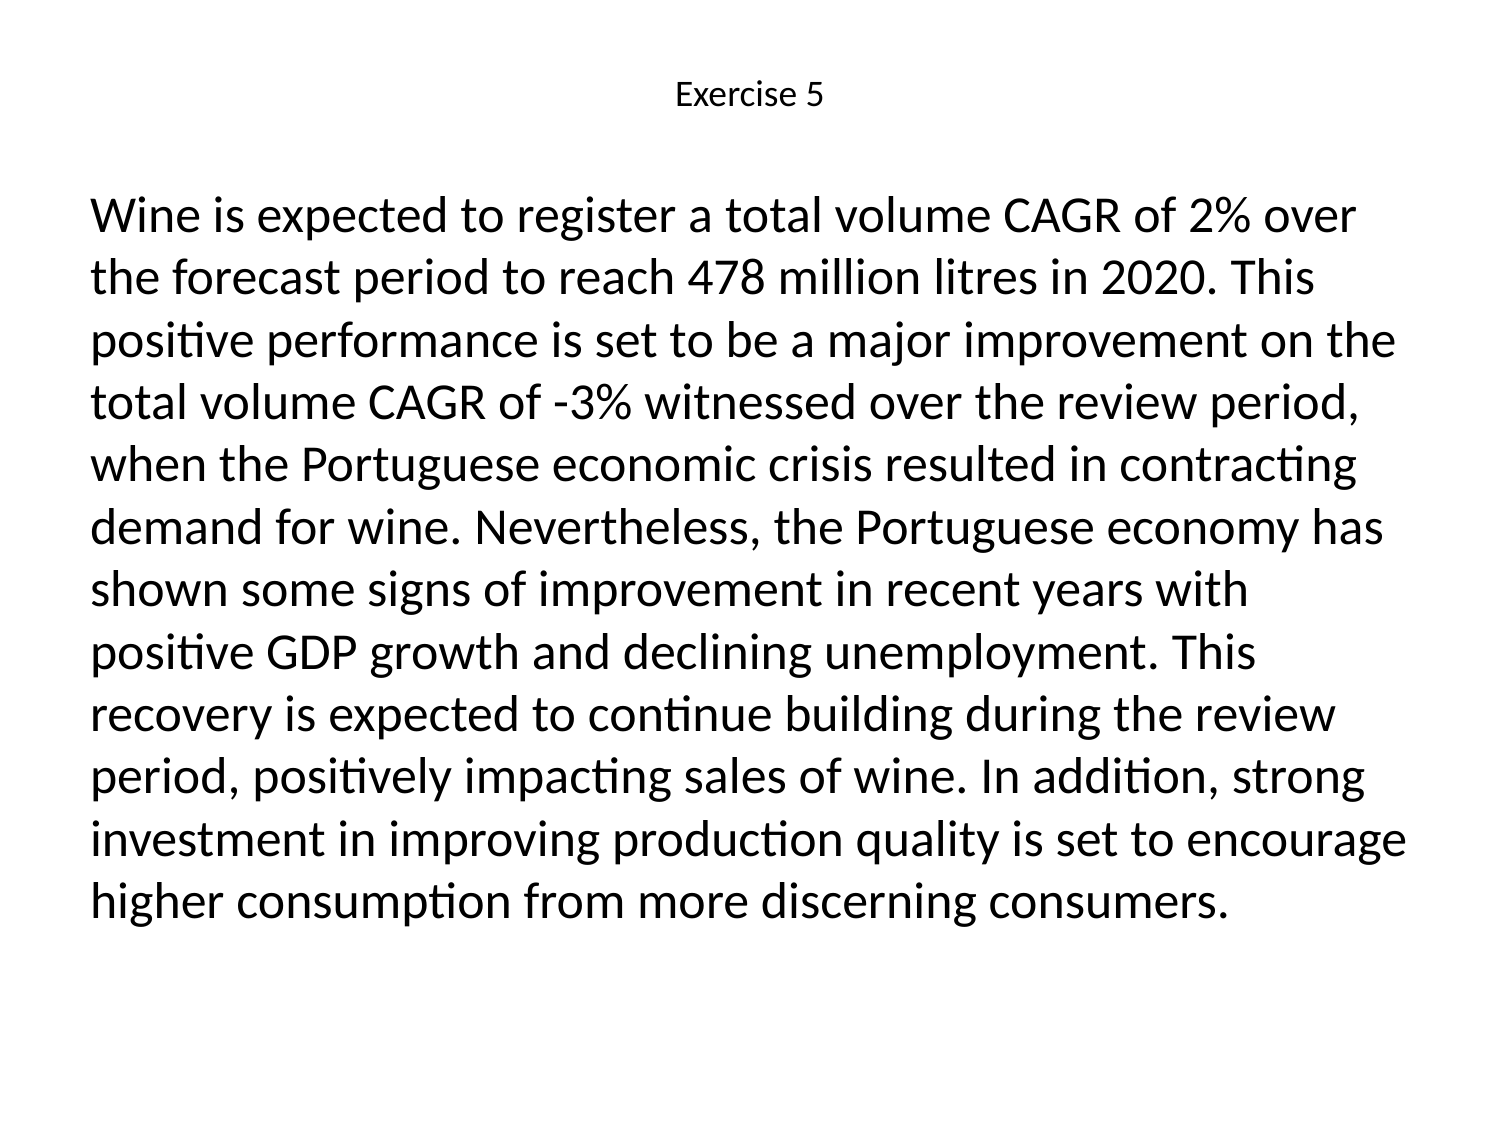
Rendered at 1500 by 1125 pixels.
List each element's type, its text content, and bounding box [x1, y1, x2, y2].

list Wine is expected to register a total volume CAGR of 2% over the forecast period to reach 478 million litres in 2020. This positive performance is set to be a major improvement on the total volume CAGR of -3% witnessed over the review period, when the Portuguese economic crisis resulted in contracting demand for wine. Nevertheless, the Portuguese economy has shown some signs of improvement in recent years with positive GDP growth and declining unemployment. This recovery is expected to continue building during the review period, positively impacting sales of wine. In addition, strong investment in improving production quality is set to encourage higher consumption from more discerning consumers. [75, 172, 1425, 1005]
title Exercise 5 [75, 45, 1425, 138]
